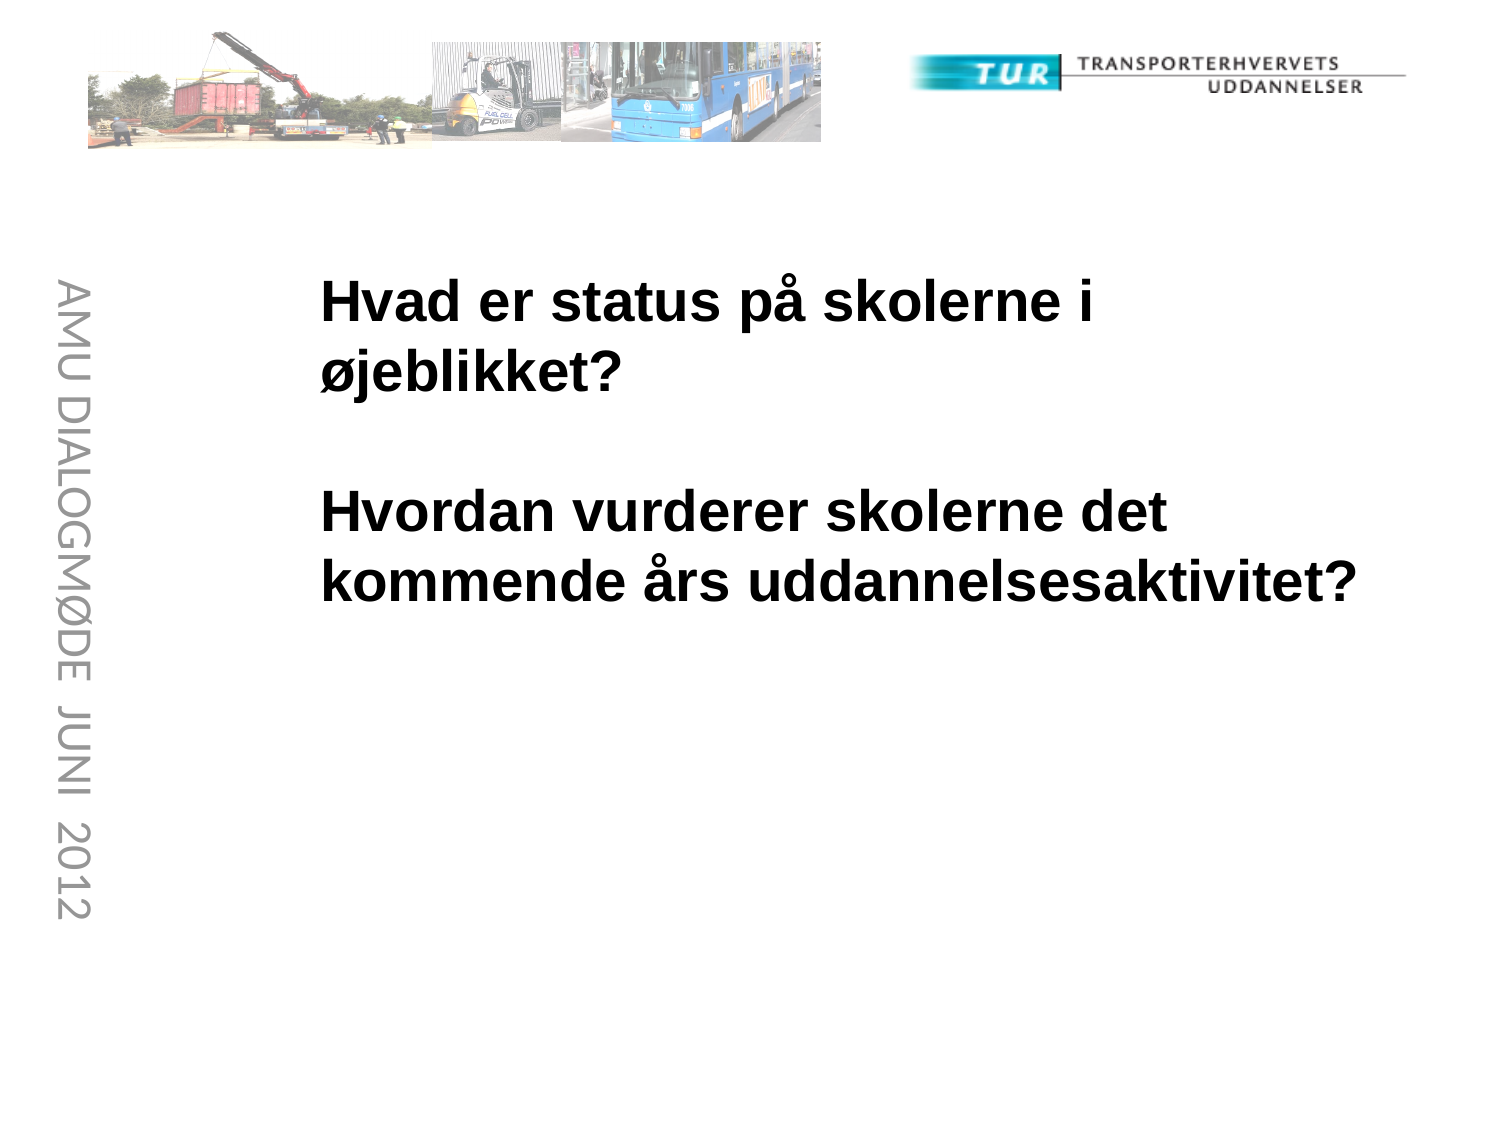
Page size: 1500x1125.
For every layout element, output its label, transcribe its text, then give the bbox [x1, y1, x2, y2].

picture [587, 585, 913, 743]
text_box Hvad er status på skolerne i øjeblikket? Hvordan vurderer skolerne det kommende års uddannelsesaktivitet? [230, 255, 1377, 760]
text_box AMU DIALOGMØDE JUNI 2012 [0, 73, 116, 1076]
picture [88, 30, 822, 150]
picture [891, 54, 1408, 93]
